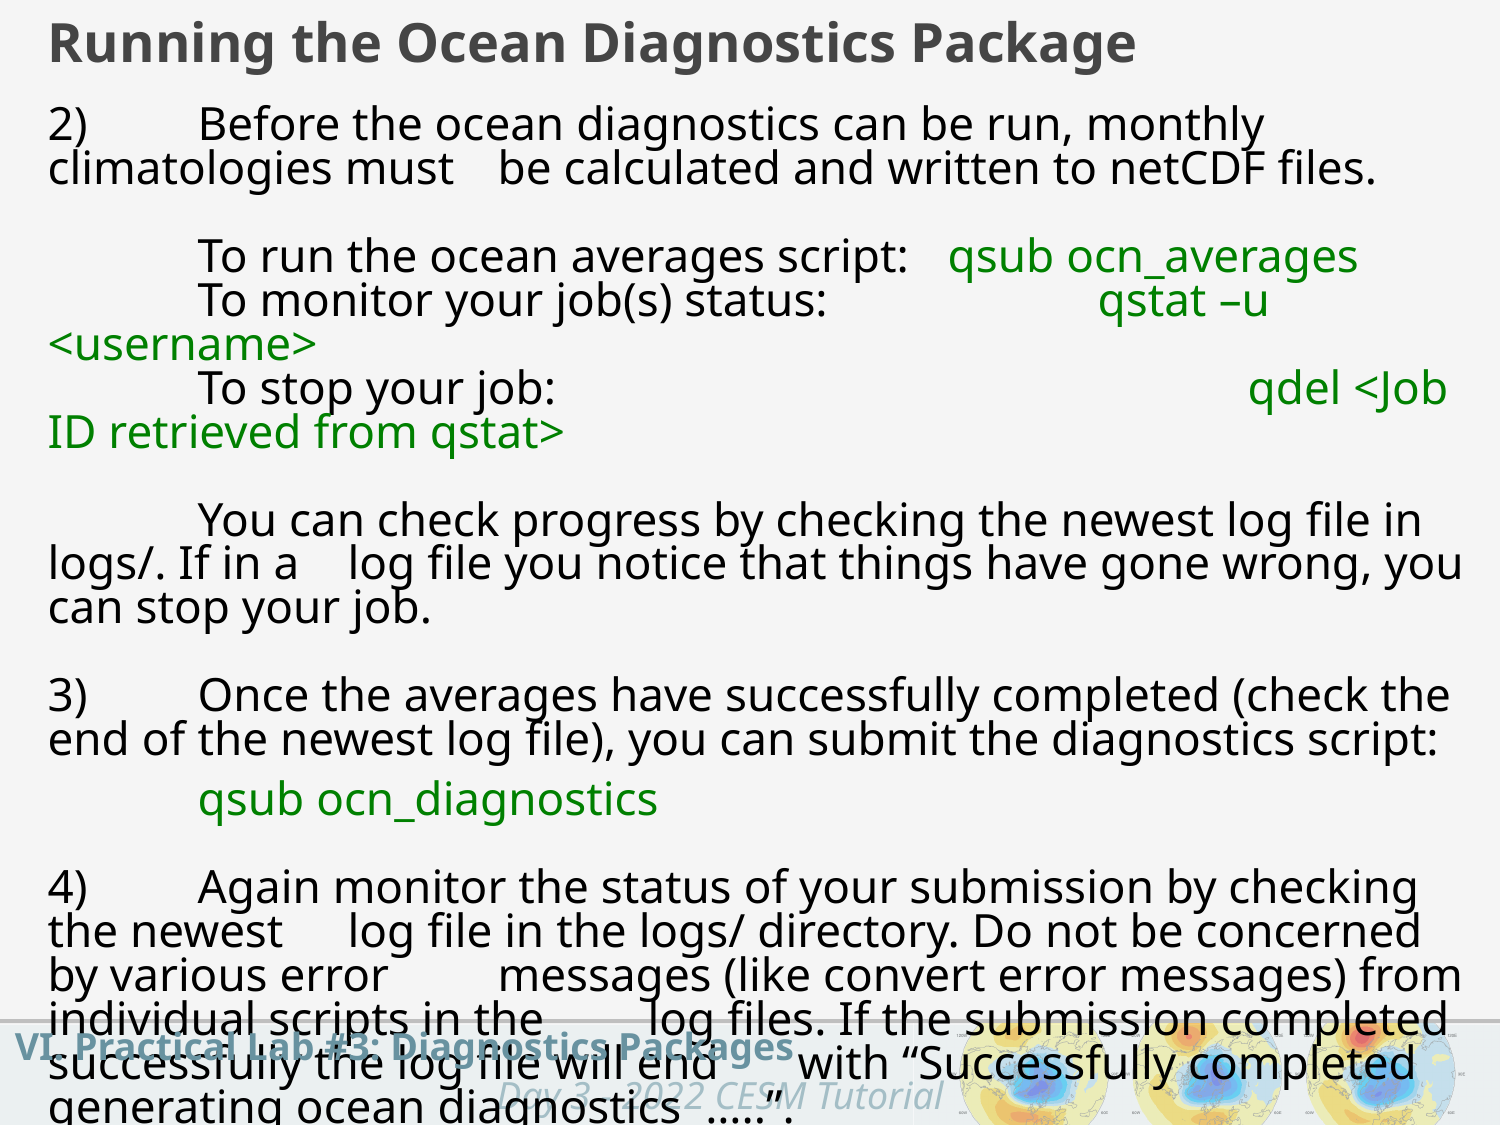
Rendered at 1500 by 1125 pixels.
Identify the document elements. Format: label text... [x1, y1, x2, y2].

text_box VI. Practical Lab #3: Diagnostics Packages [0, 1016, 1025, 1076]
text_box 2) Before the ocean diagnostics can be run, monthly climatologies must be calculated and written to netCDF files. To run the ocean averages script: qsub ocn_averages To monitor your job(s) status: qstat –u <username> To stop your job: qdel <Job ID retrieved from qstat> You can check progress by checking the newest log file in logs/. If in a log file you notice that things have gone wrong, you can stop your job. 3) Once the averages have successfully completed (check the end of the newest log file), you can submit the diagnostics script: qsub ocn_diagnostics 4) Again monitor the status of your submission by checking the newest log file in the logs/ directory. Do not be concerned by various error messages (like convert error messages) from individual scripts in the log files. If the submission completed successfully the log file will end with “Successfully completed generating ocean diagnostics …..”. [32, 98, 1500, 1125]
text_box Running the Ocean Diagnostics Package [32, 15, 1472, 67]
